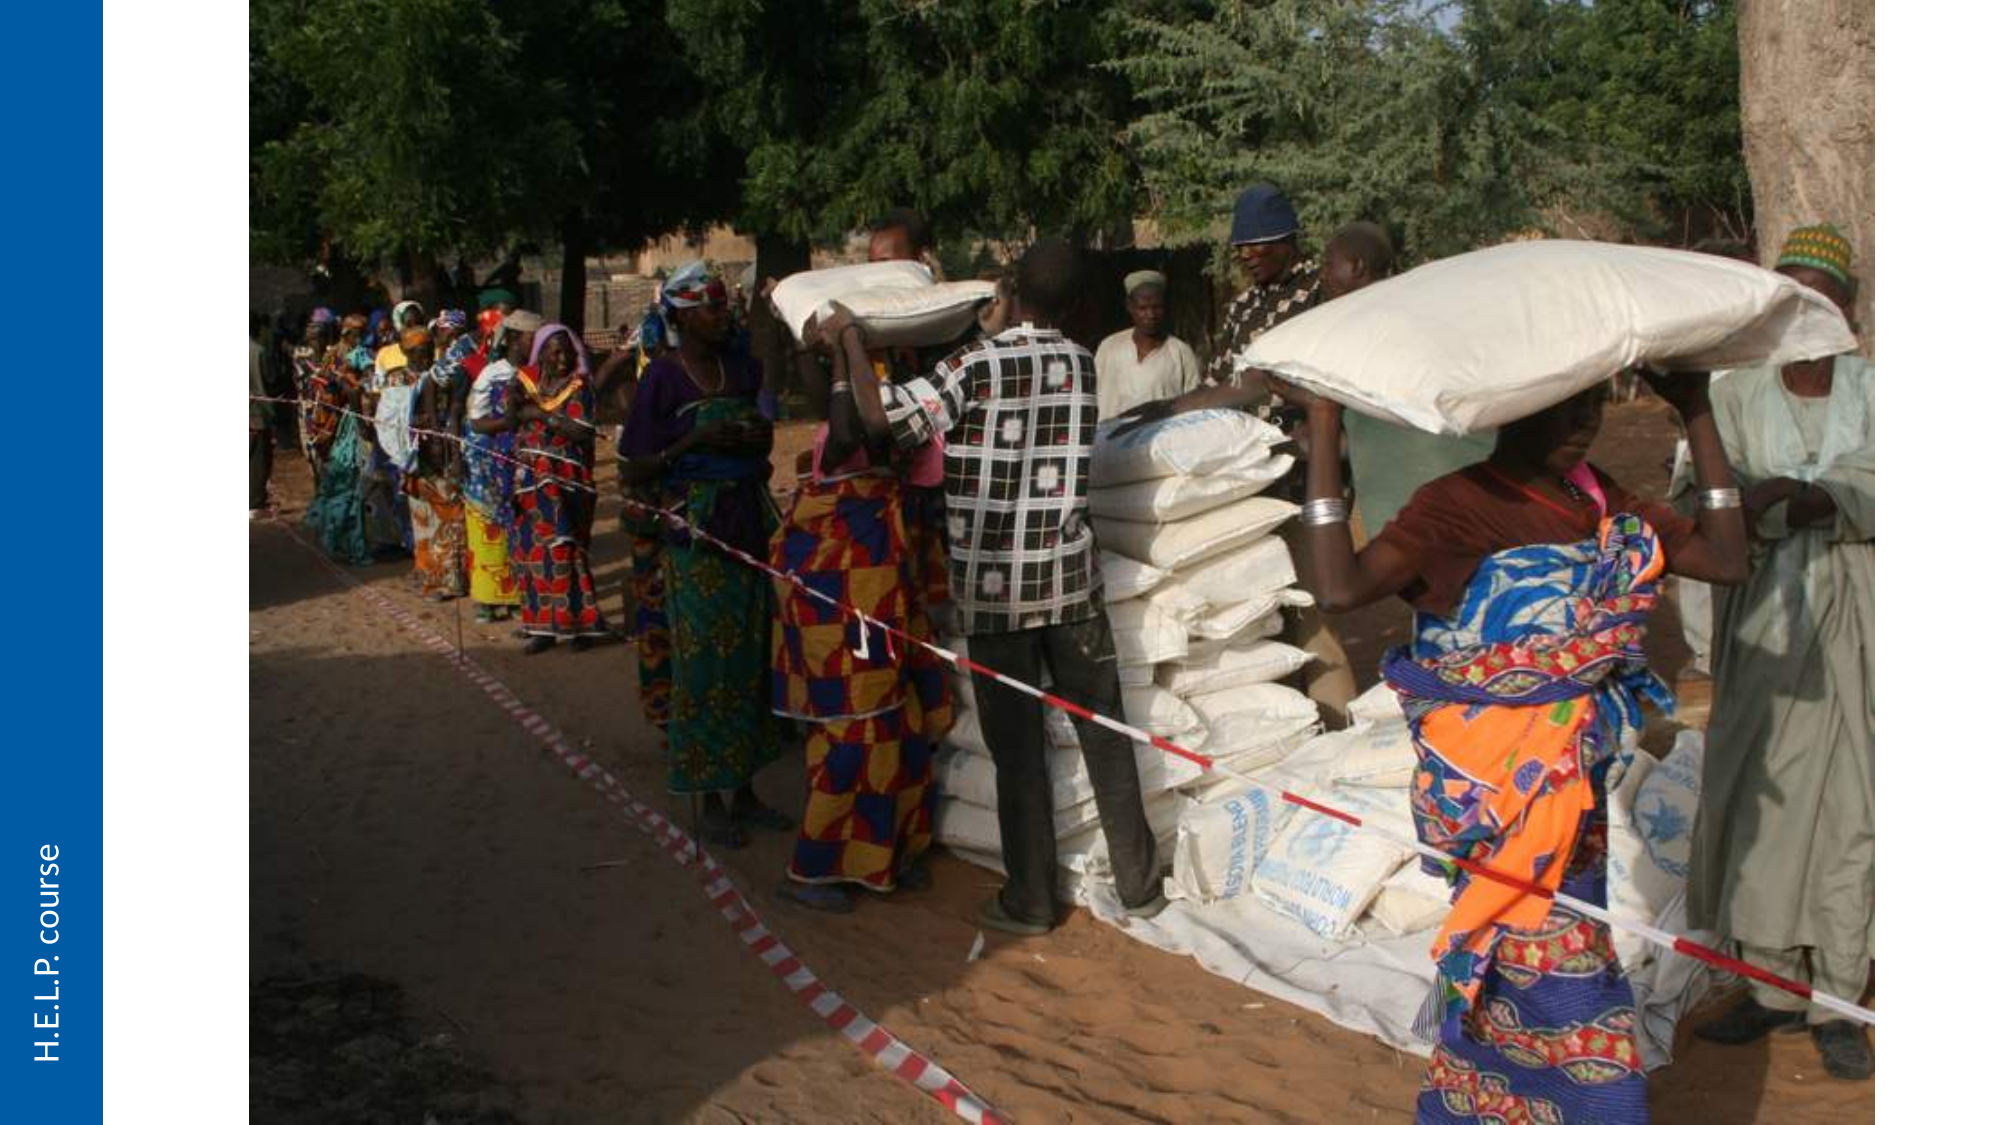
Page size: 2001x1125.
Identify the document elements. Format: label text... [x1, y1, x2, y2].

text_box [0, 0, 104, 1125]
picture [249, 0, 1875, 1125]
text_box H.E.L.P. course [13, 841, 90, 1079]
